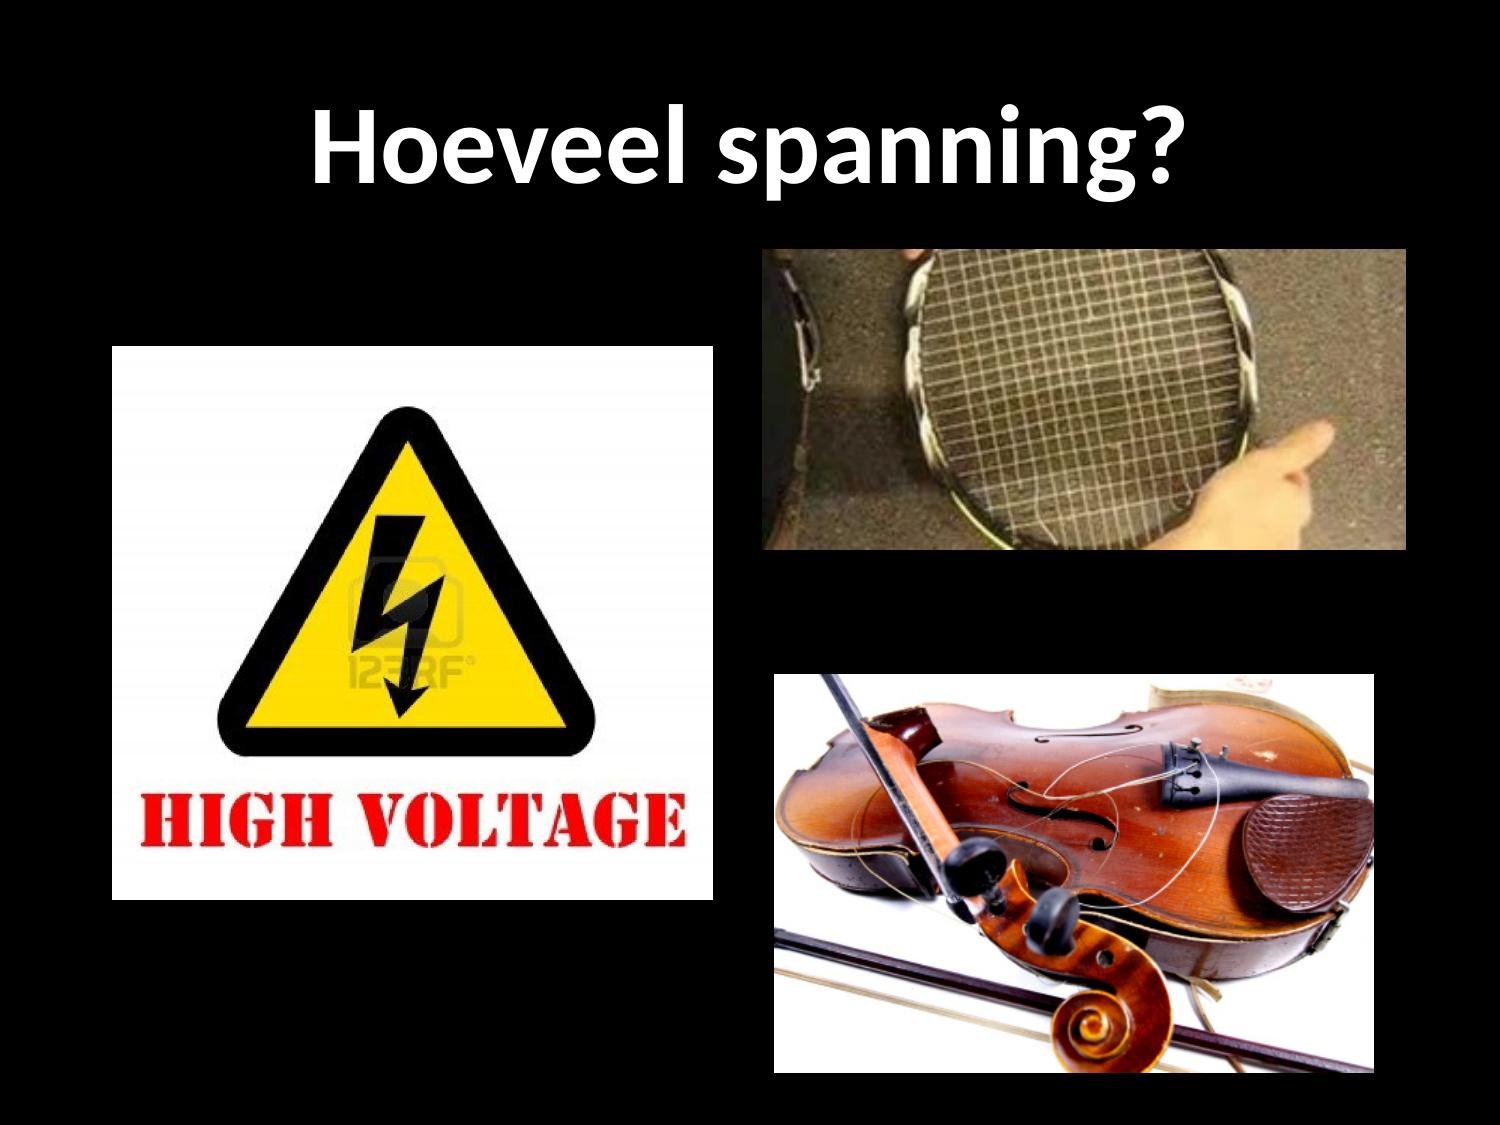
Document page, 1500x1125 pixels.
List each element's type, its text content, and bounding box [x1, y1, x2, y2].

picture [774, 674, 1374, 1073]
title Hoeveel spanning? [74, 44, 1426, 233]
picture [762, 249, 1406, 551]
picture [112, 346, 713, 901]
